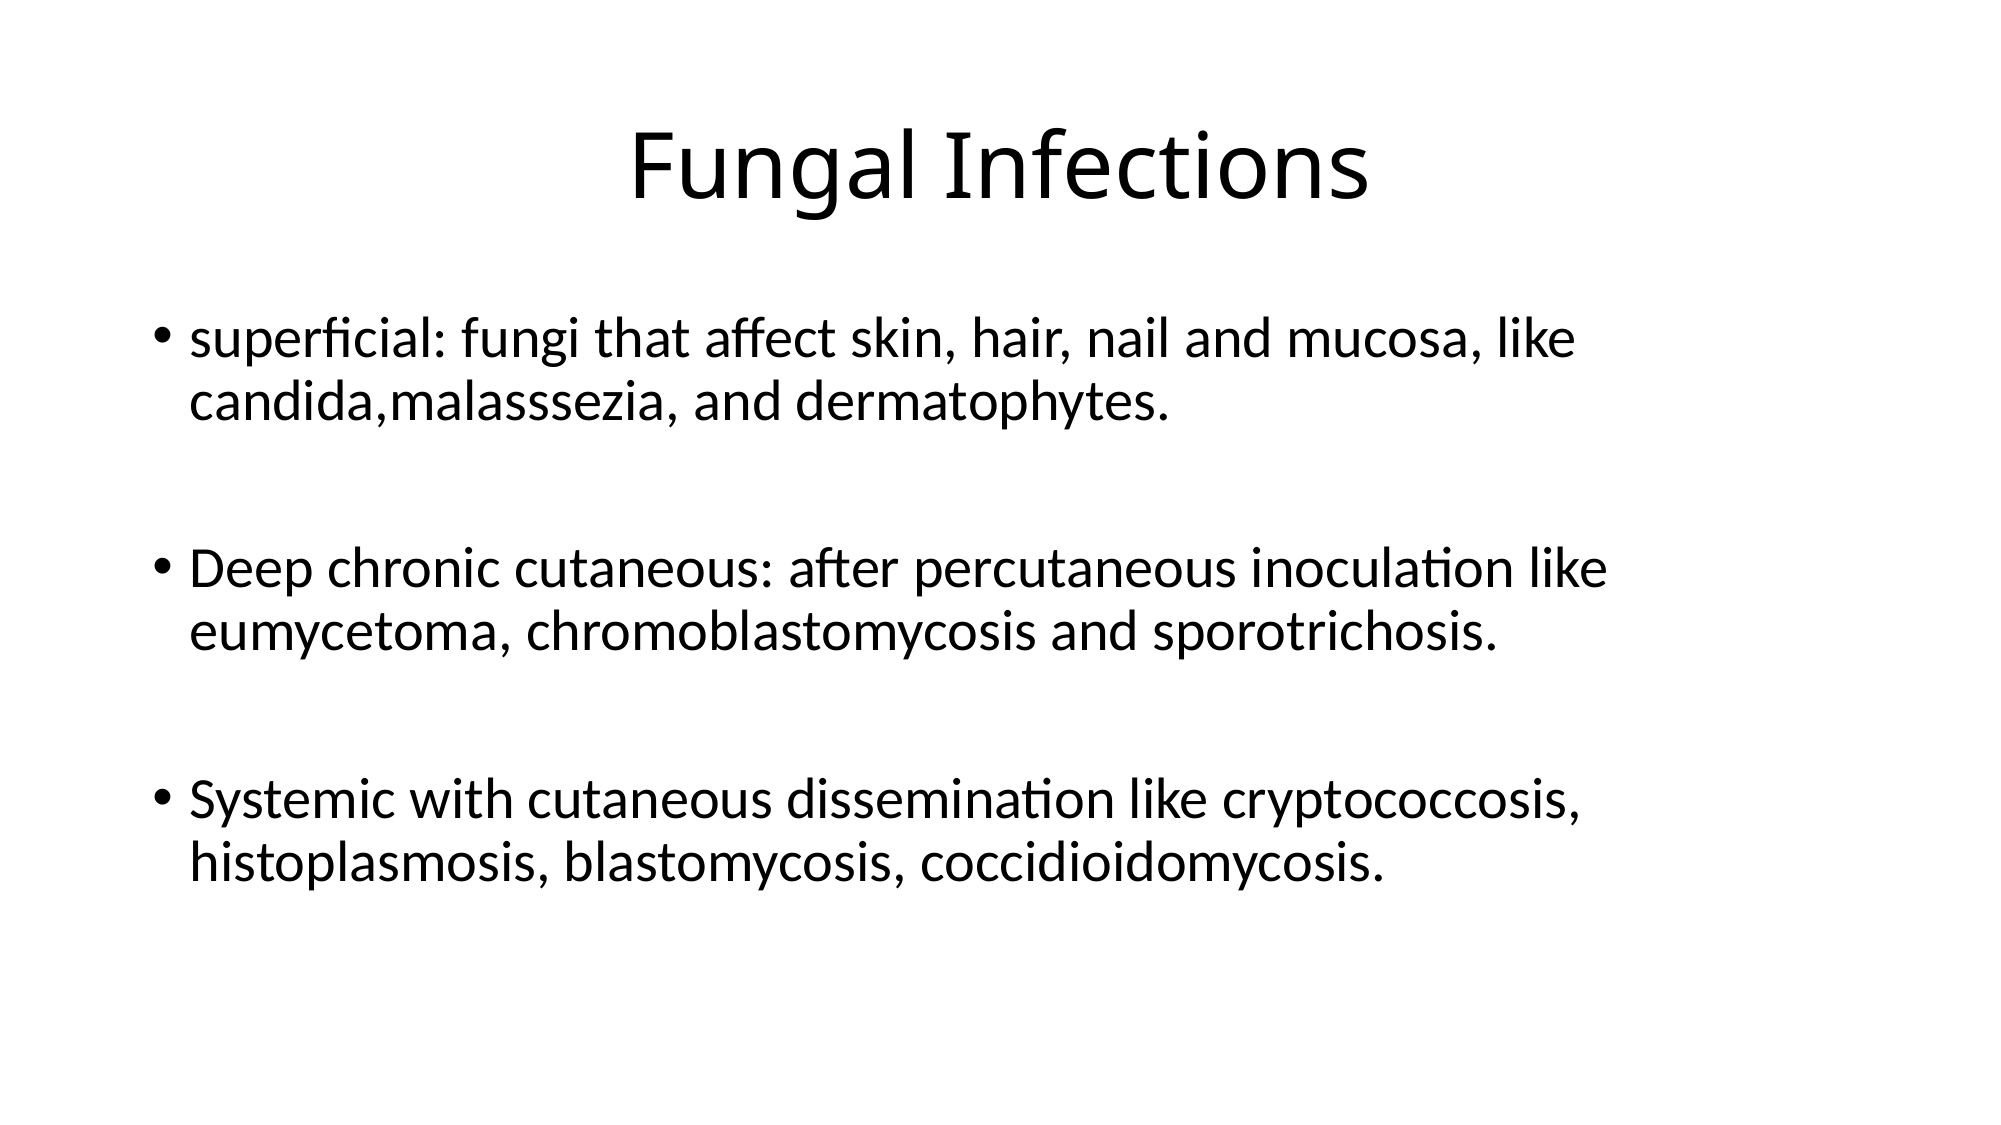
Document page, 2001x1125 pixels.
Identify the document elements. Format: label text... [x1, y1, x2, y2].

title Fungal Infections [137, 59, 1863, 278]
list superficial: fungi that affect skin, hair, nail and mucosa, like candida,malasssezia, and dermatophytes. Deep chronic cutaneous: after percutaneous inoculation like eumycetoma, chromoblastomycosis and sporotrichosis. Systemic with cutaneous dissemination like cryptococcosis, histoplasmosis, blastomycosis, coccidioidomycosis. [137, 299, 1863, 1014]
